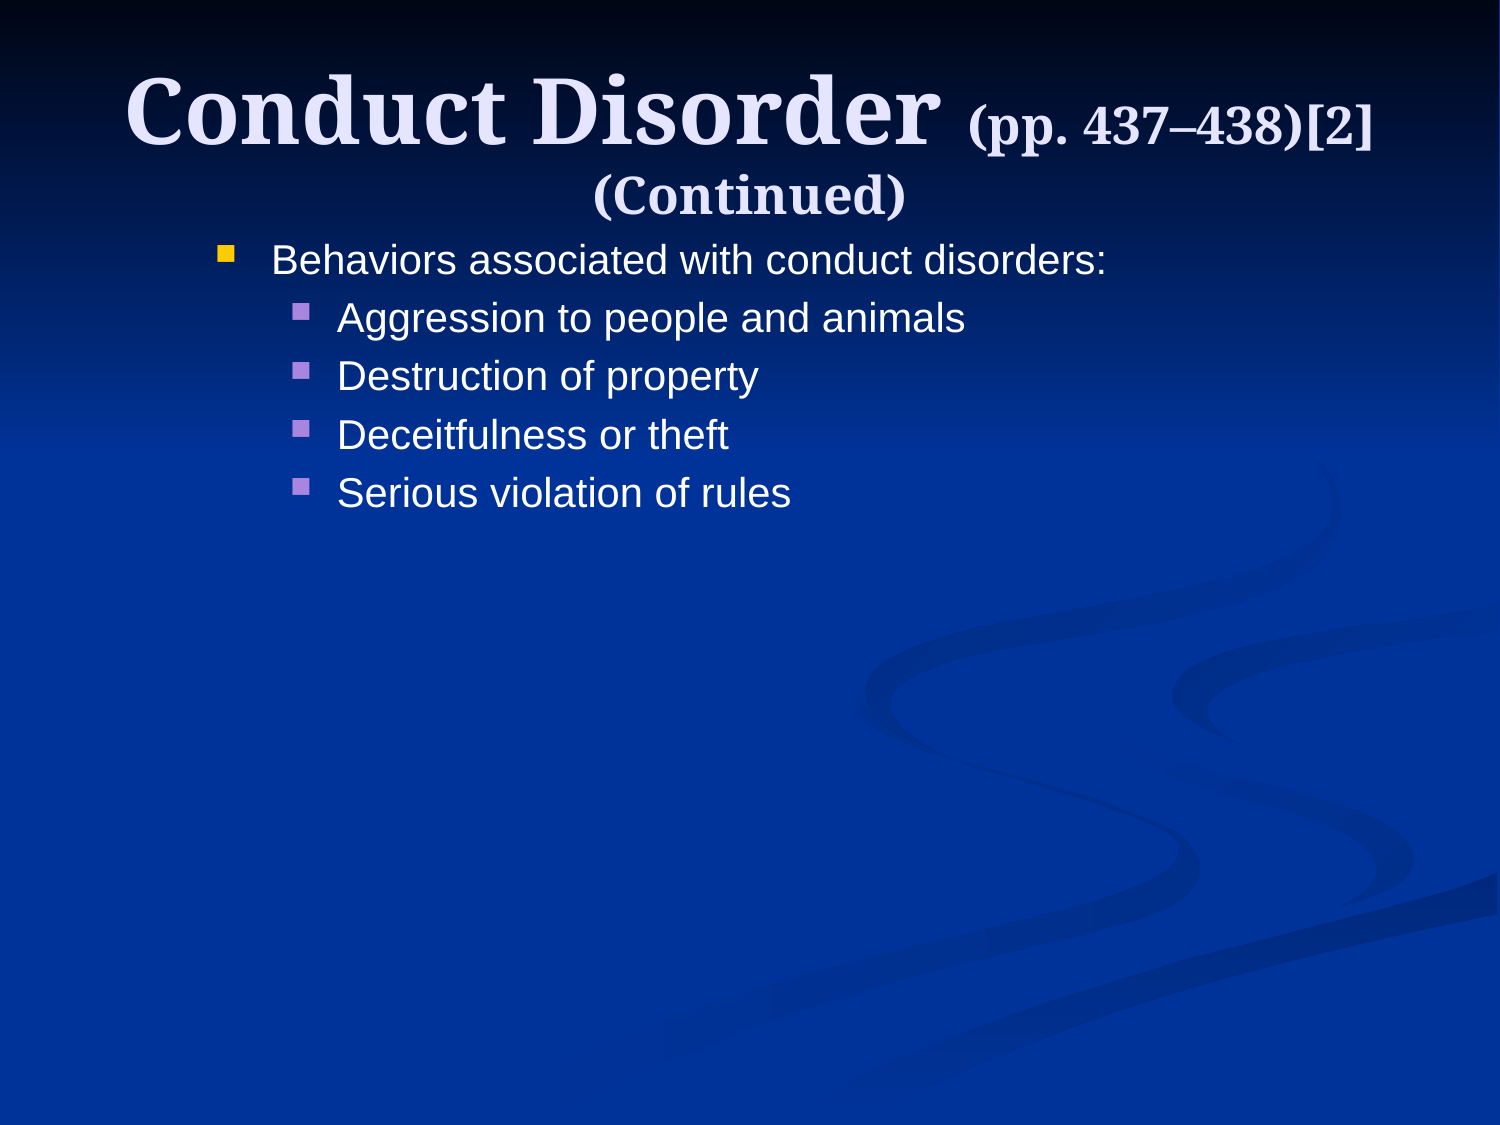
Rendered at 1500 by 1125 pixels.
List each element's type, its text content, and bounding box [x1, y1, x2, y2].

title Conduct Disorder (pp. 437–438)[2] (Continued) [75, 45, 1425, 233]
list Behaviors associated with conduct disorders: Aggression to people and animals Destruction of property Deceitfulness or theft Serious violation of rules [200, 224, 1300, 968]
